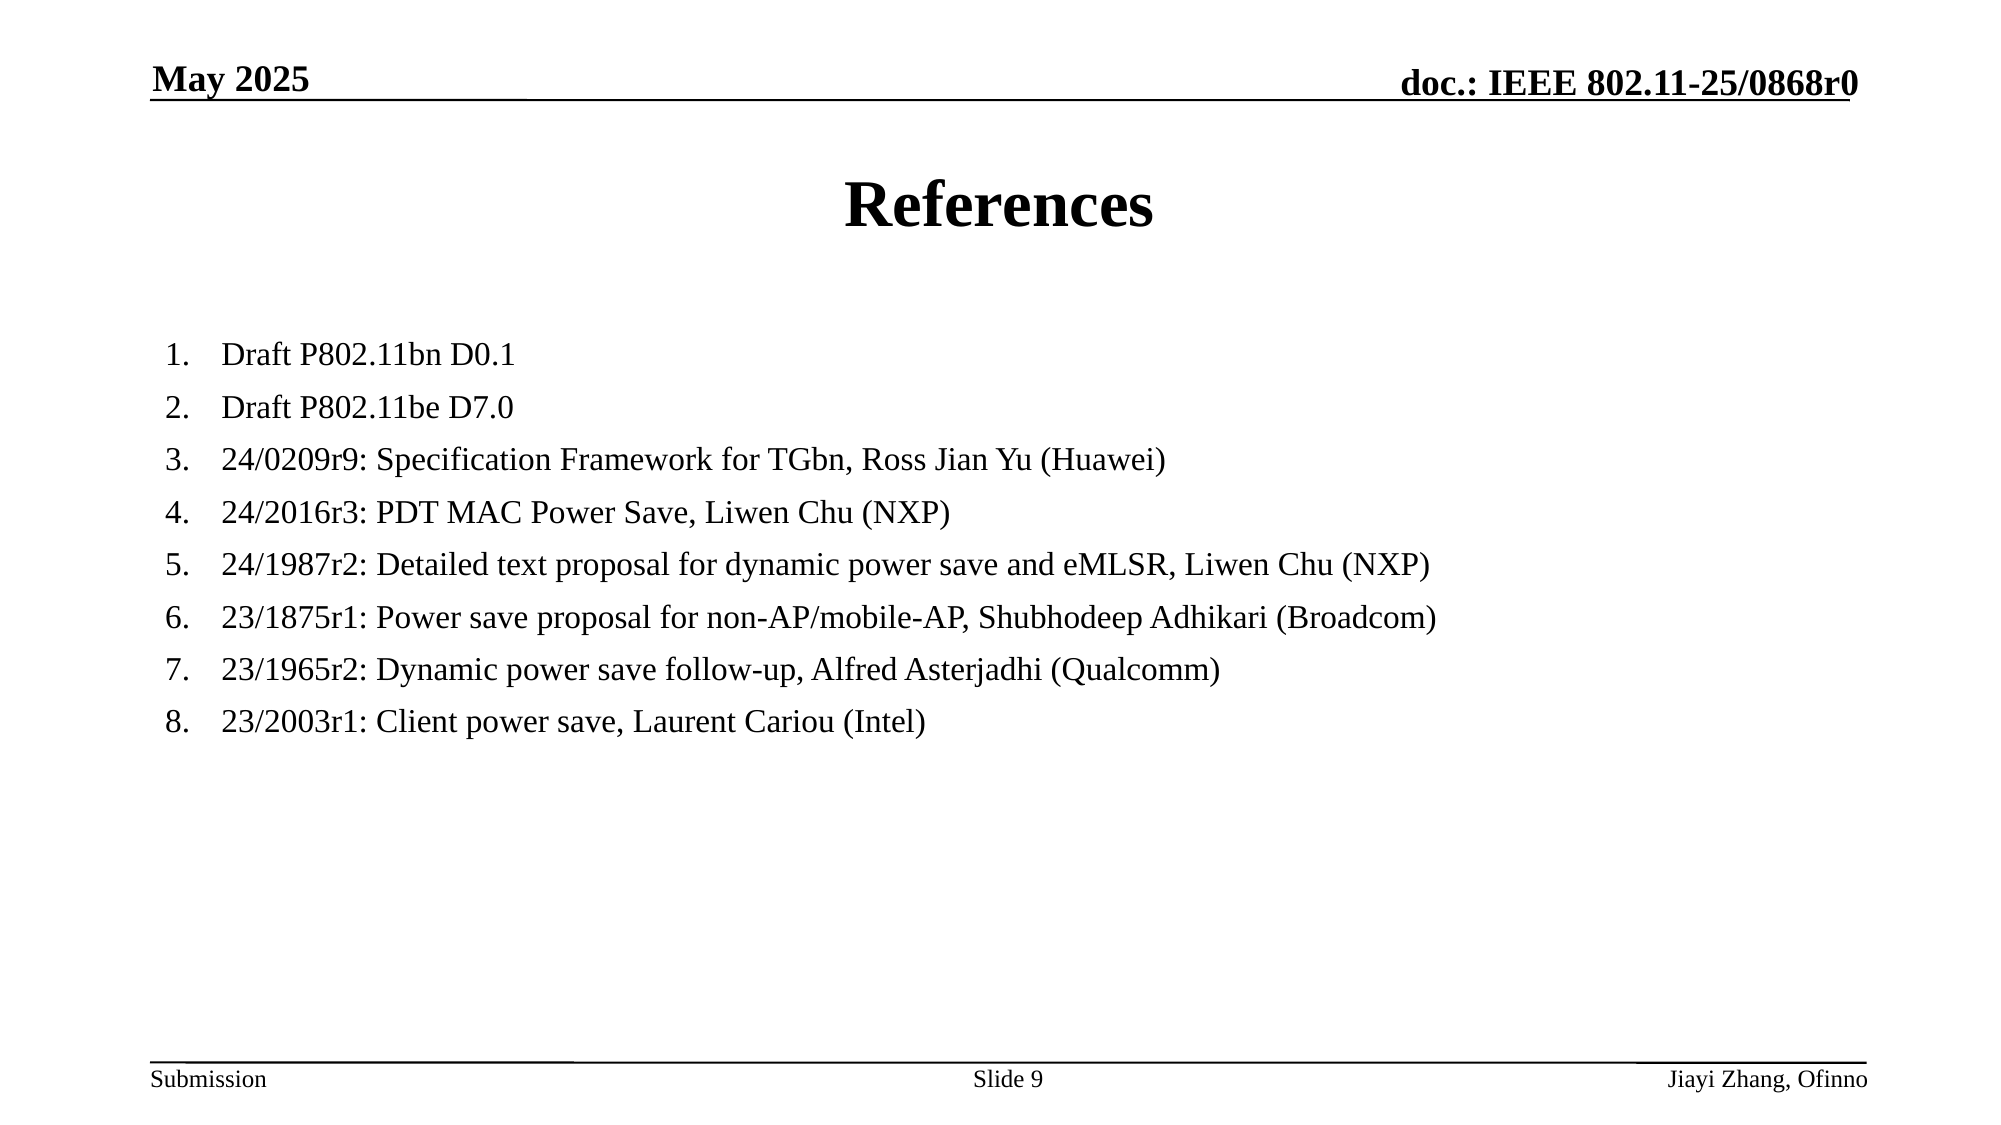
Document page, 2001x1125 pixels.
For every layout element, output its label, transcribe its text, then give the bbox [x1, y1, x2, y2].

list Draft P802.11bn D0.1 Draft P802.11be D7.0 24/0209r9: Specification Framework for TGbn, Ross Jian Yu (Huawei) 24/2016r3: PDT MAC Power Save, Liwen Chu (NXP) 24/1987r2: Detailed text proposal for dynamic power save and eMLSR, Liwen Chu (NXP) 23/1875r1: Power save proposal for non-AP/mobile-AP, Shubhodeep Adhikari (Broadcom) 23/1965r2: Dynamic power save follow-up, Alfred Asterjadhi (Qualcomm) 23/2003r1: Client power save, Laurent Cariou (Intel) [149, 324, 1850, 1000]
slide_number Slide 9 [950, 1061, 1067, 1123]
footer Jiayi Zhang, Ofinno [1171, 1061, 1869, 1093]
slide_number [152, 54, 563, 100]
title References [149, 112, 1850, 288]
